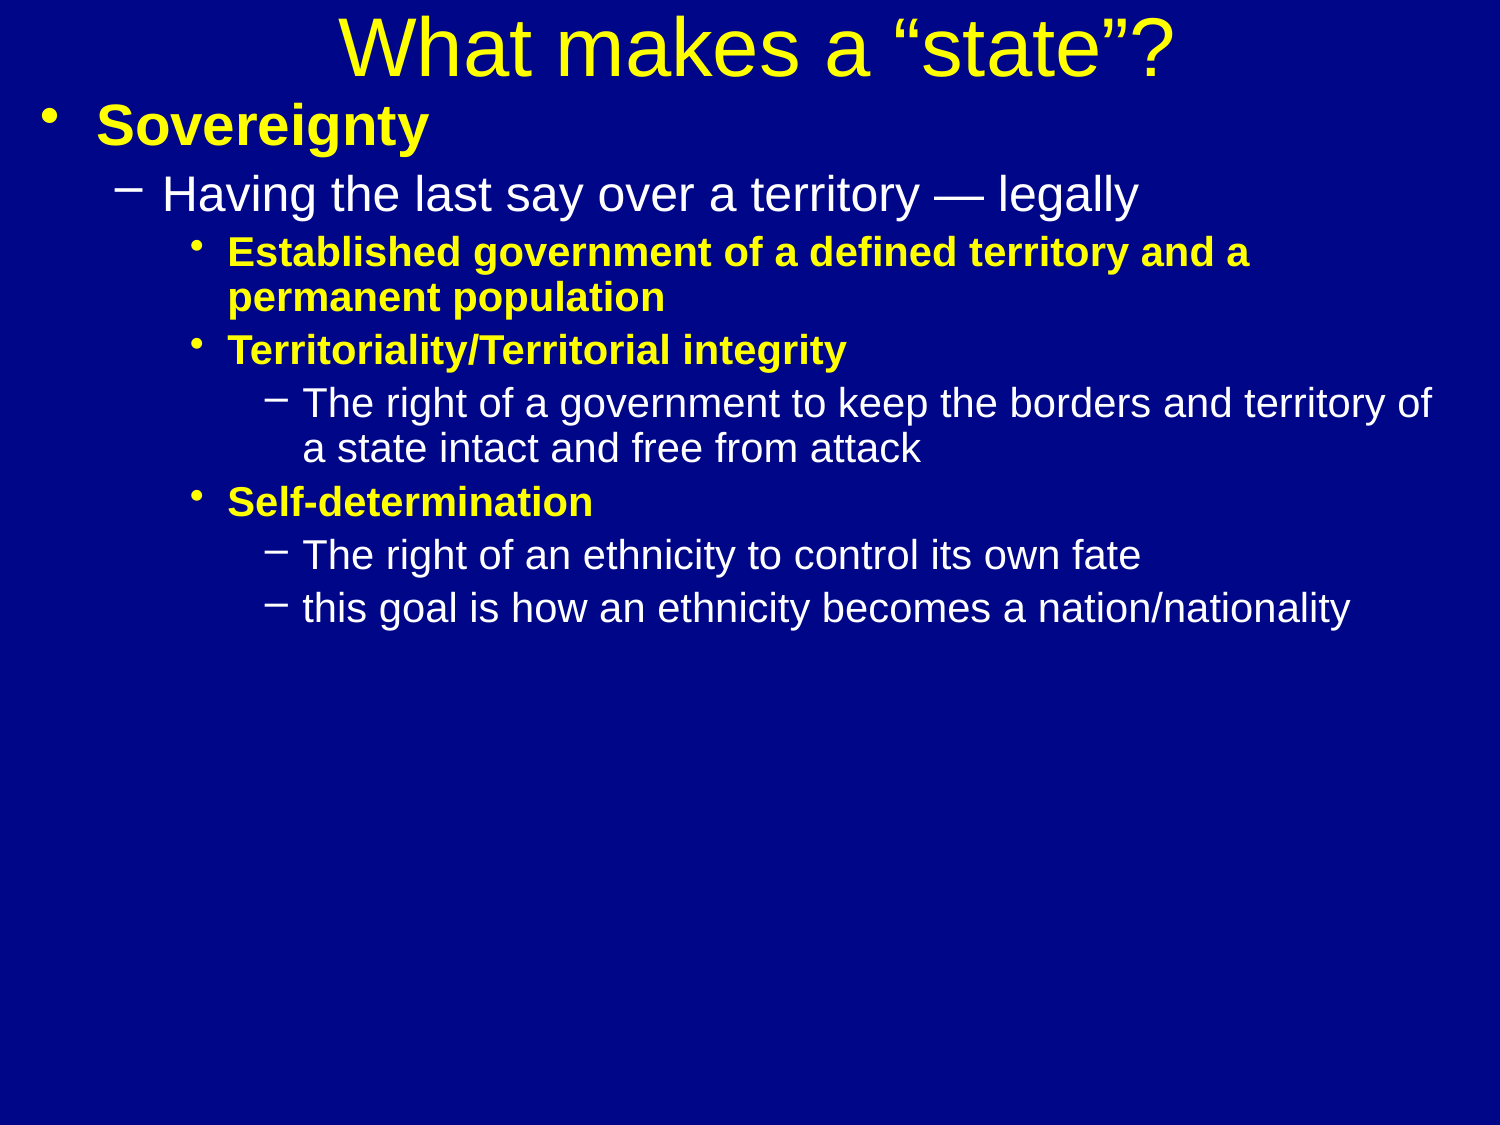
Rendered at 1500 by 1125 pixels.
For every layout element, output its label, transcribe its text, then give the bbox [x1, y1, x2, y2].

title What makes a “state”? [19, 17, 1500, 118]
list Sovereignty Having the last say over a territory — legally Established government of a defined territory and a permanent population Territoriality/Territorial integrity The right of a government to keep the borders and territory of a state intact and free from attack Self-determination The right of an ethnicity to control its own fate this goal is how an ethnicity becomes a nation/nationality [24, 87, 1475, 1125]
